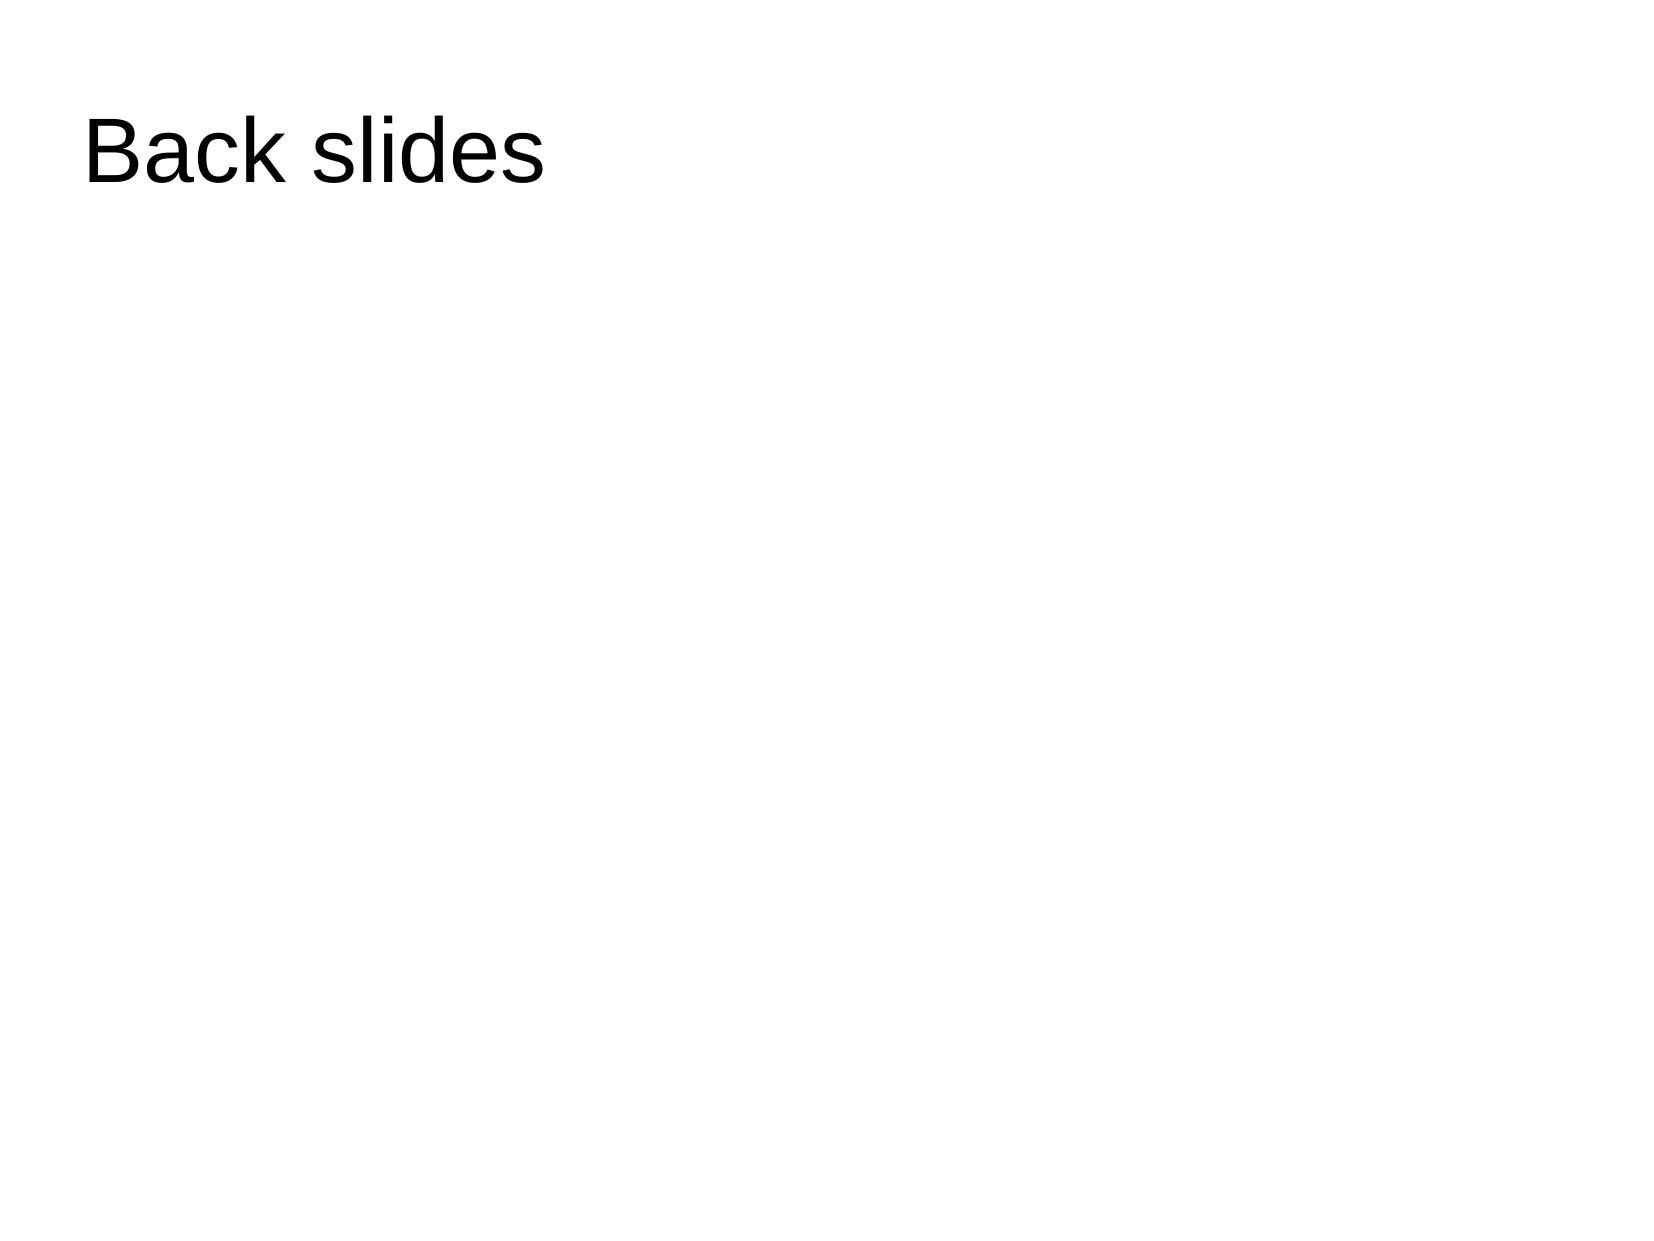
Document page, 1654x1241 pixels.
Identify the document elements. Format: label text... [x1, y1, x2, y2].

title Back slides [82, 49, 1571, 257]
